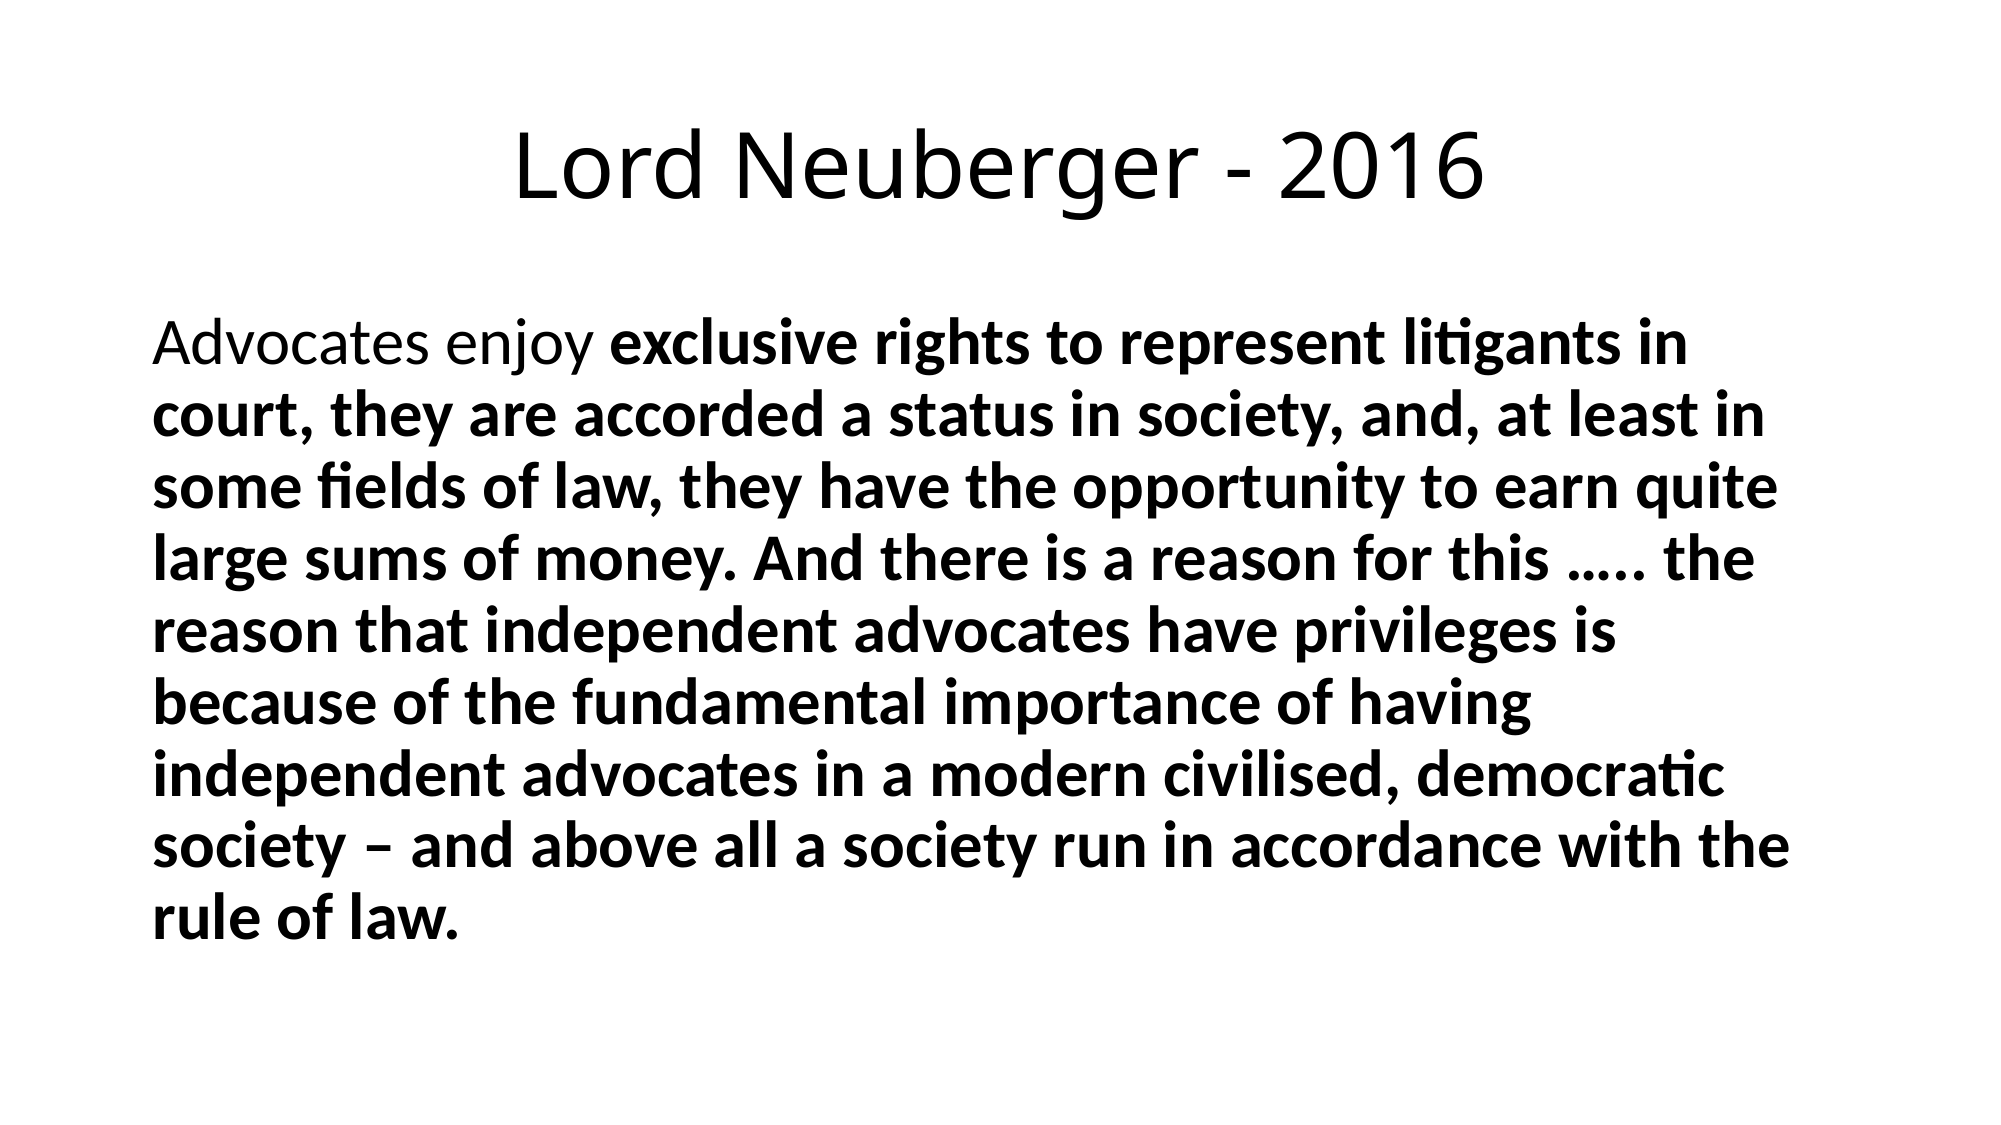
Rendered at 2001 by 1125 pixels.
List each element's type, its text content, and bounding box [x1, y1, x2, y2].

list Advocates enjoy exclusive rights to represent litigants in court, they are accorded a status in society, and, at least in some fields of law, they have the opportunity to earn quite large sums of money. And there is a reason for this ….. the reason that independent advocates have privileges is because of the fundamental importance of having independent advocates in a modern civilised, democratic society – and above all a society run in accordance with the rule of law. [137, 299, 1863, 1014]
title Lord Neuberger - 2016 [137, 59, 1863, 278]
